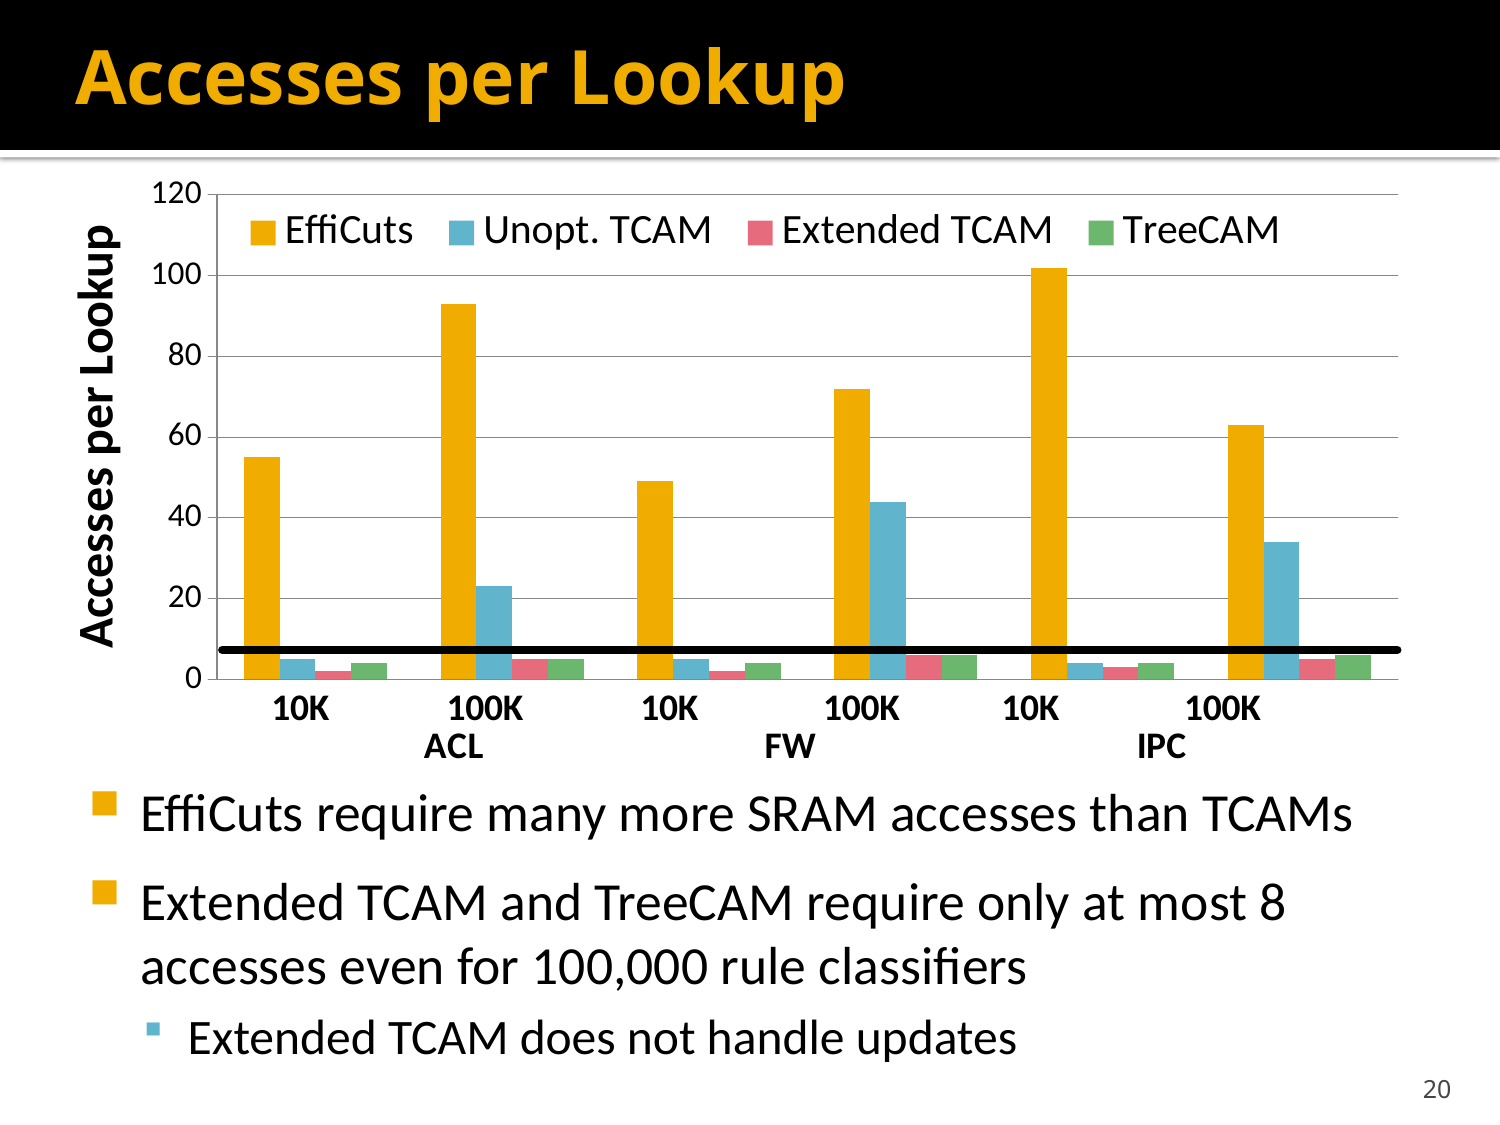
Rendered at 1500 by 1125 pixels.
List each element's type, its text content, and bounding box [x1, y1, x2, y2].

list EffiCuts require many more SRAM accesses than TCAMs Extended TCAM and TreeCAM require only at most 8 accesses even for 100,000 rule classifiers Extended TCAM does not handle updates [60, 795, 1440, 1075]
chart [59, 162, 1441, 788]
title Accesses per Lookup [60, 11, 1450, 137]
slide_number 20 [1345, 1062, 1467, 1108]
